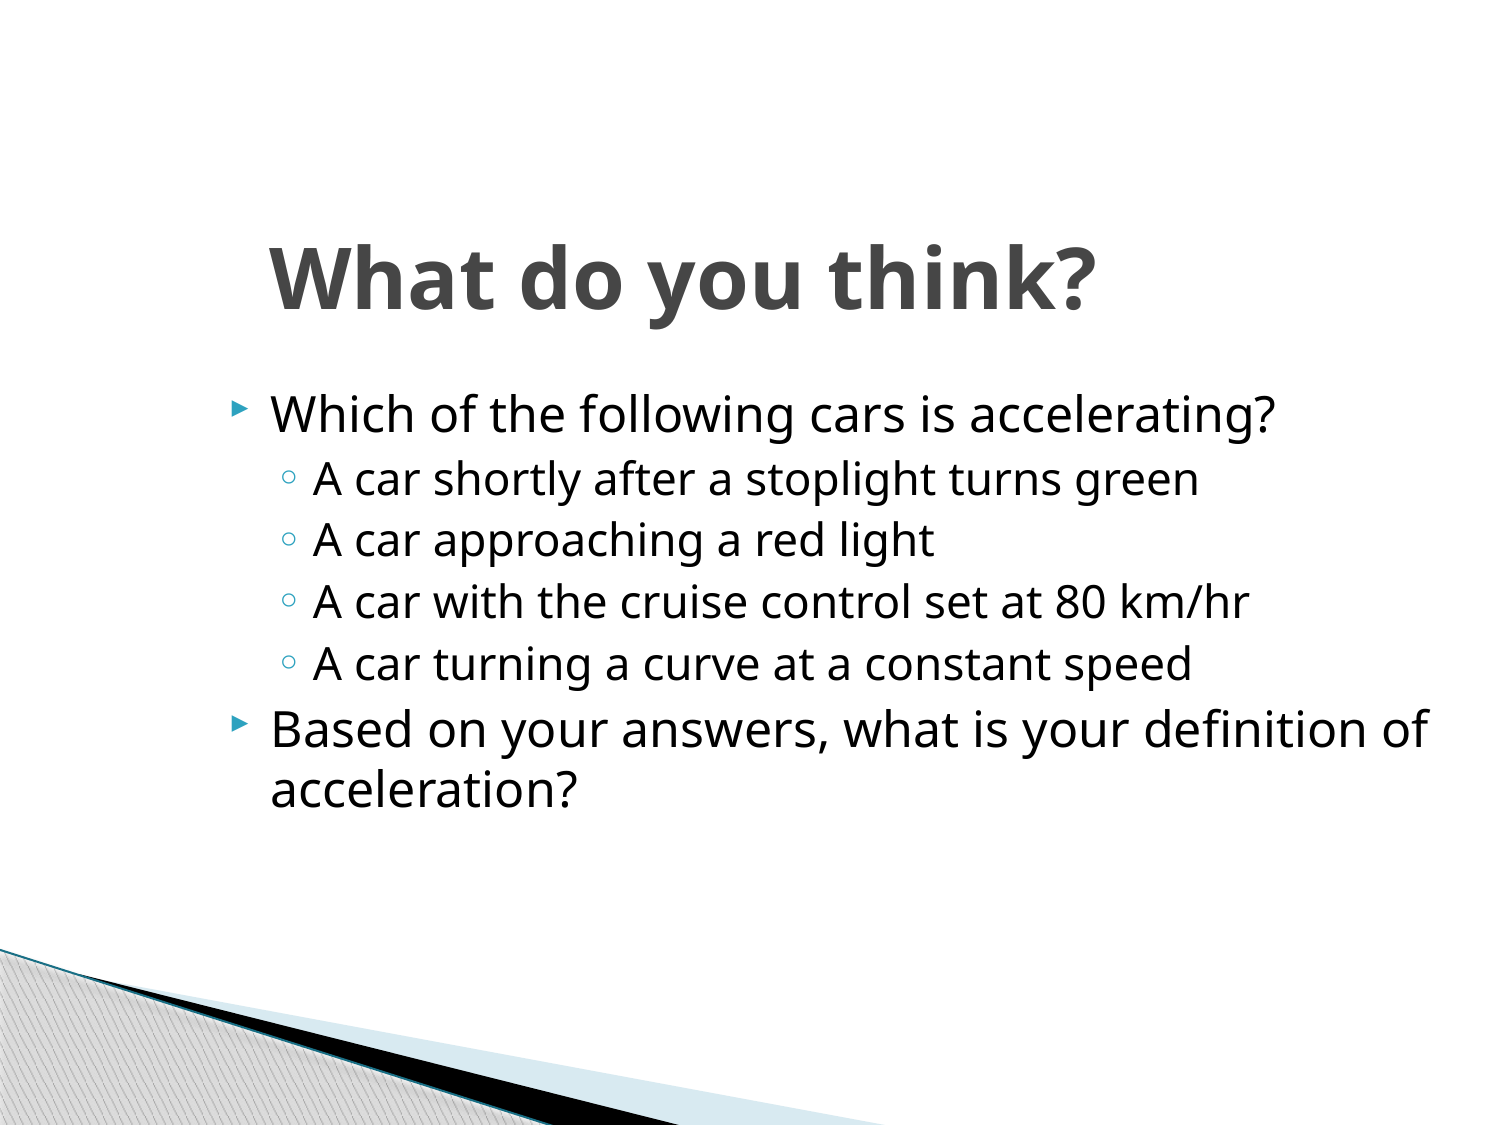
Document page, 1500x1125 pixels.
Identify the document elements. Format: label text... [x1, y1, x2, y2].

list Which of the following cars is accelerating? A car shortly after a stoplight turns green A car approaching a red light A car with the cruise control set at 80 km/hr A car turning a curve at a constant speed Based on your answers, what is your definition of acceleration? [196, 375, 1480, 1088]
title What do you think? [254, 212, 1480, 338]
